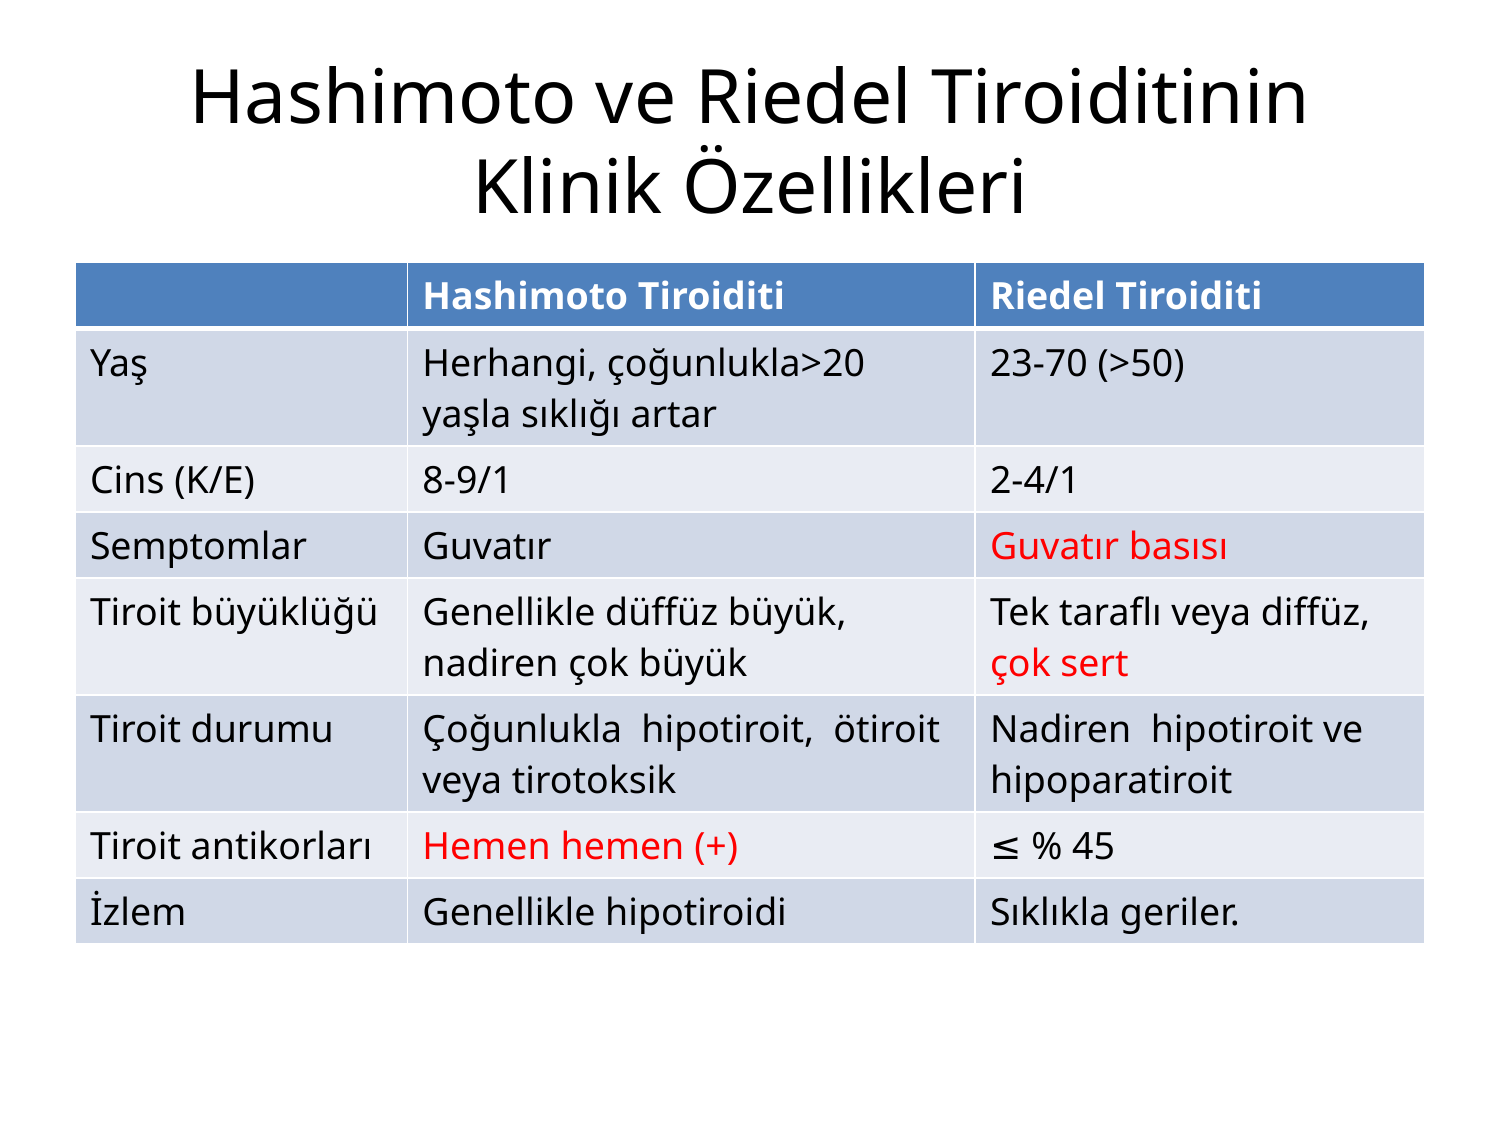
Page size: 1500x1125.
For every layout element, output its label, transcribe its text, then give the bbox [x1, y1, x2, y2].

table_cell Guvatır basısı [976, 513, 1424, 577]
table_cell Genellikle düffüz büyük, nadiren çok büyük [408, 579, 974, 694]
table_cell Nadiren hipotiroit ve hipoparatiroit [976, 696, 1424, 811]
table_cell 2-4/1 [976, 447, 1424, 511]
table_cell Tek taraflı veya diffüz, çok sert [976, 579, 1424, 694]
table_cell Tiroit büyüklüğü [76, 579, 407, 694]
table_cell 23-70 (>50) [976, 331, 1424, 445]
table_header Hashimoto Tiroiditi [408, 263, 974, 326]
table_cell Tiroit antikorları [76, 813, 407, 877]
table_cell Herhangi, çoğunlukla>20 yaşla sıklığı artar [408, 331, 974, 445]
table_header Riedel Tiroiditi [976, 263, 1424, 326]
title Hashimoto ve Riedel Tiroiditinin Klinik Özellikleri [75, 45, 1425, 233]
table_cell Sıklıkla geriler. [976, 879, 1424, 943]
table_cell Genellikle hipotiroidi [408, 879, 974, 943]
table_cell Tiroit durumu [76, 696, 407, 811]
table_cell Cins (K/E) [76, 447, 407, 511]
table_cell Semptomlar [76, 513, 407, 577]
table_cell Guvatır [408, 513, 974, 577]
table_cell ≤ % 45 [976, 813, 1424, 877]
table_header [76, 263, 407, 326]
table_cell Yaş [76, 331, 407, 445]
table_cell İzlem [76, 879, 407, 943]
table_cell Çoğunlukla hipotiroit, ötiroit veya tirotoksik [408, 696, 974, 811]
table_cell 8-9/1 [408, 447, 974, 511]
table_cell Hemen hemen (+) [408, 813, 974, 877]
